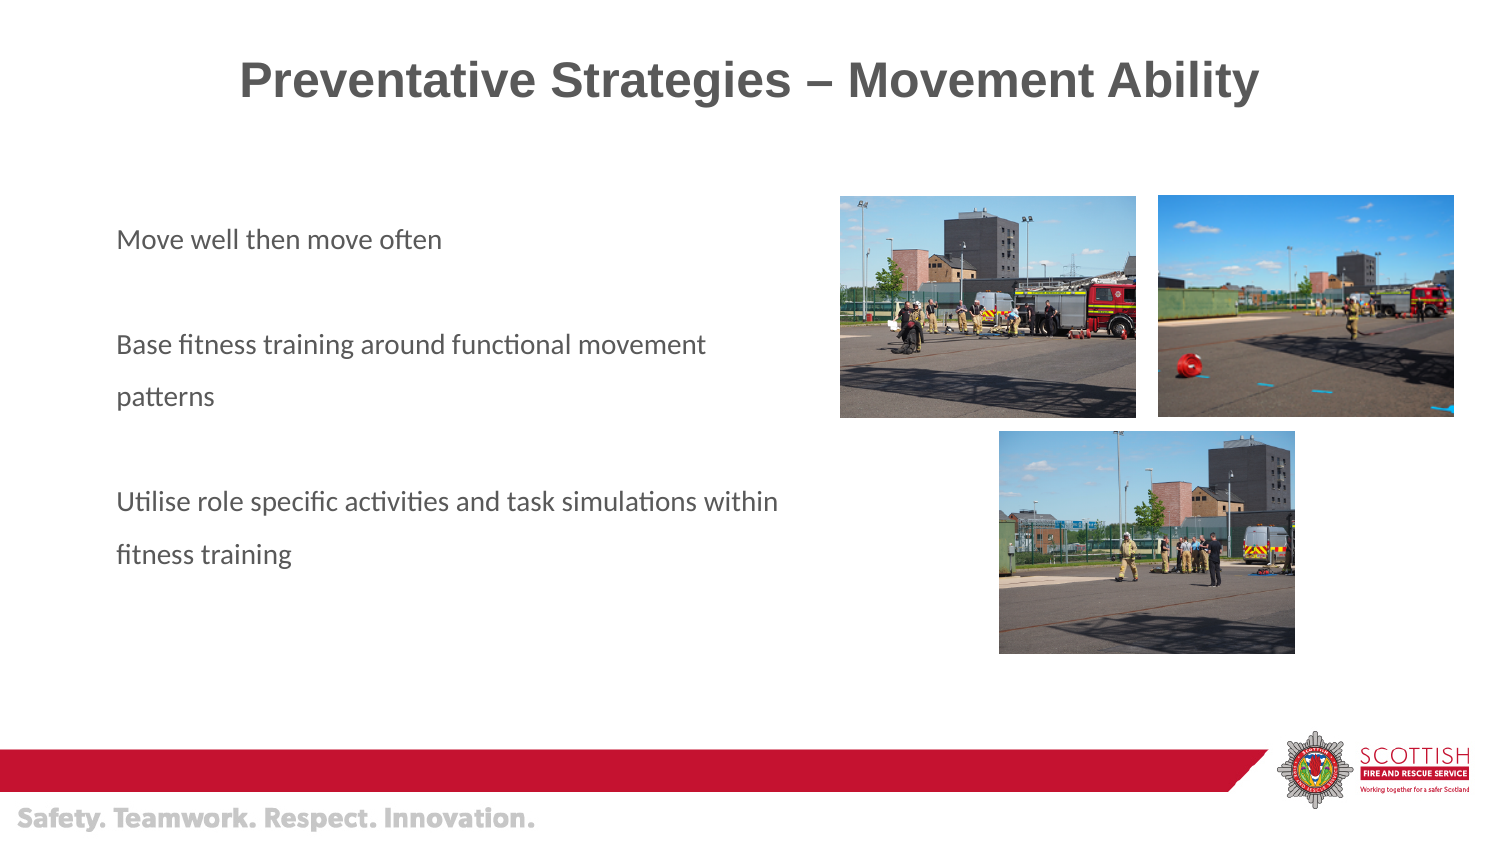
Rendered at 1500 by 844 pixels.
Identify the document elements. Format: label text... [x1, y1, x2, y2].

text_box Move well then move often Base fitness training around functional movement patterns Utilise role specific activities and task simulations within fitness training [101, 195, 809, 578]
picture [840, 195, 1136, 418]
picture [999, 431, 1295, 654]
picture [0, 718, 1497, 844]
picture [1158, 195, 1454, 418]
title Preventative Strategies – Movement Ability [103, 0, 1397, 163]
